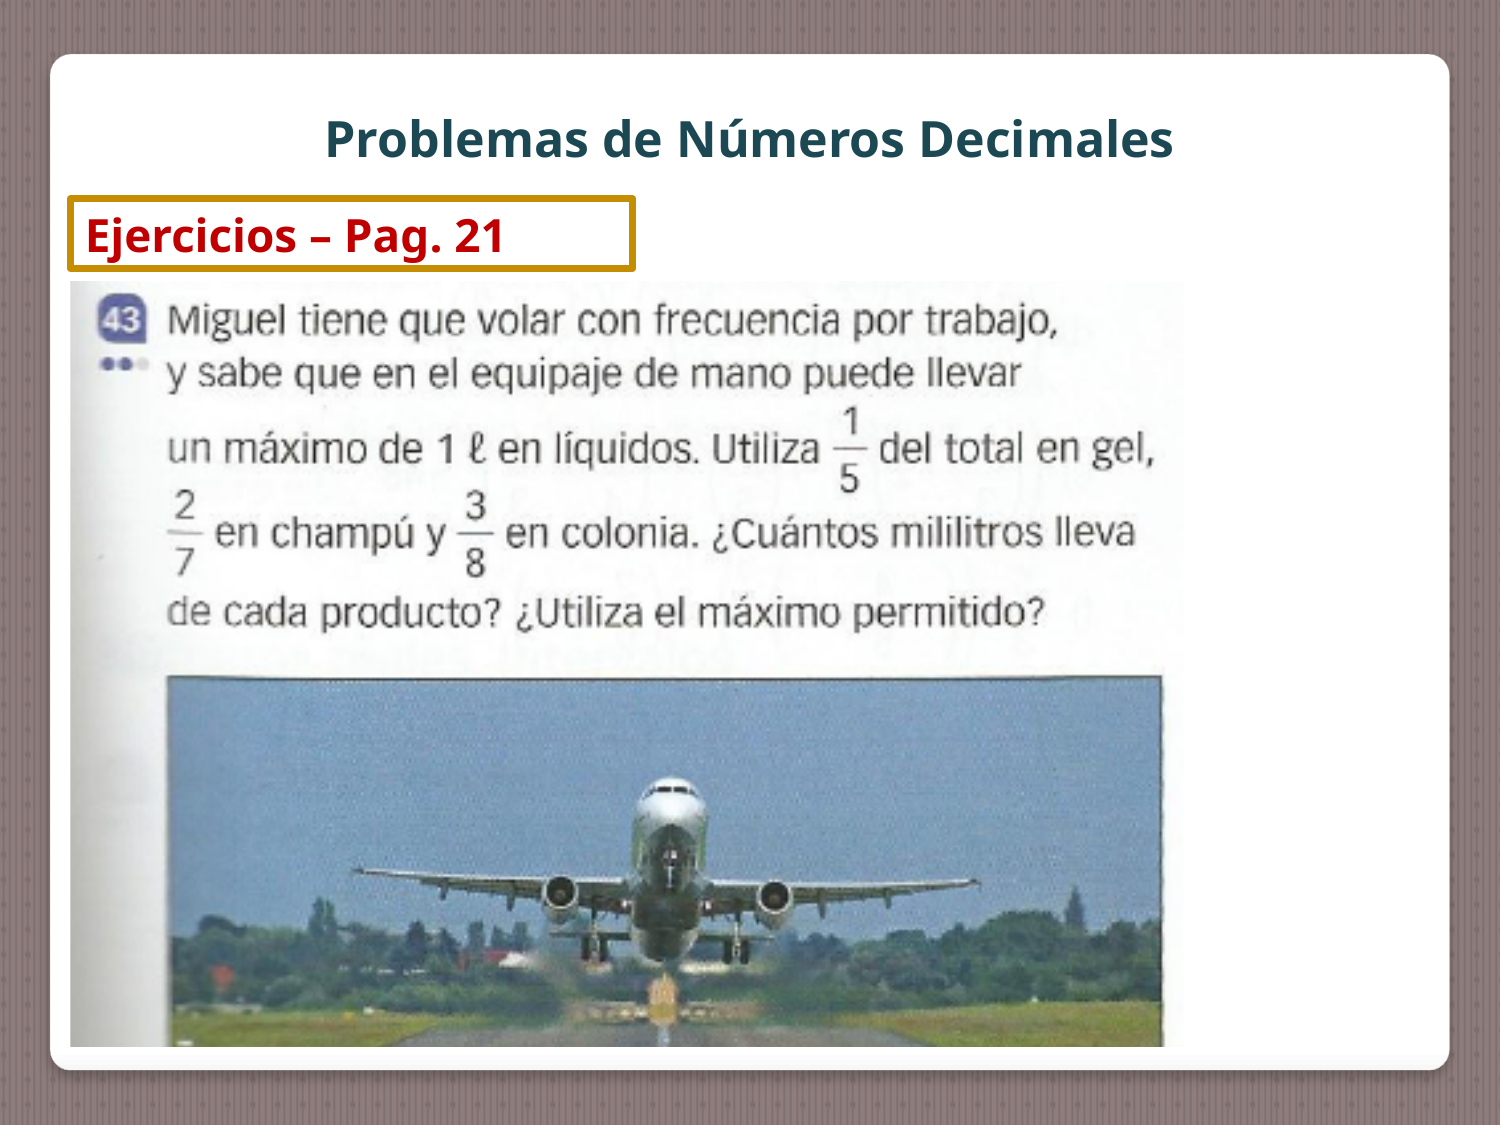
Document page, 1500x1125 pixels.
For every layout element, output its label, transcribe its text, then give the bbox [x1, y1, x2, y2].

text_box Problemas de Números Decimales [58, 99, 1442, 175]
picture [70, 280, 1184, 1047]
text_box Ejercicios – Pag. 21 [67, 195, 636, 272]
